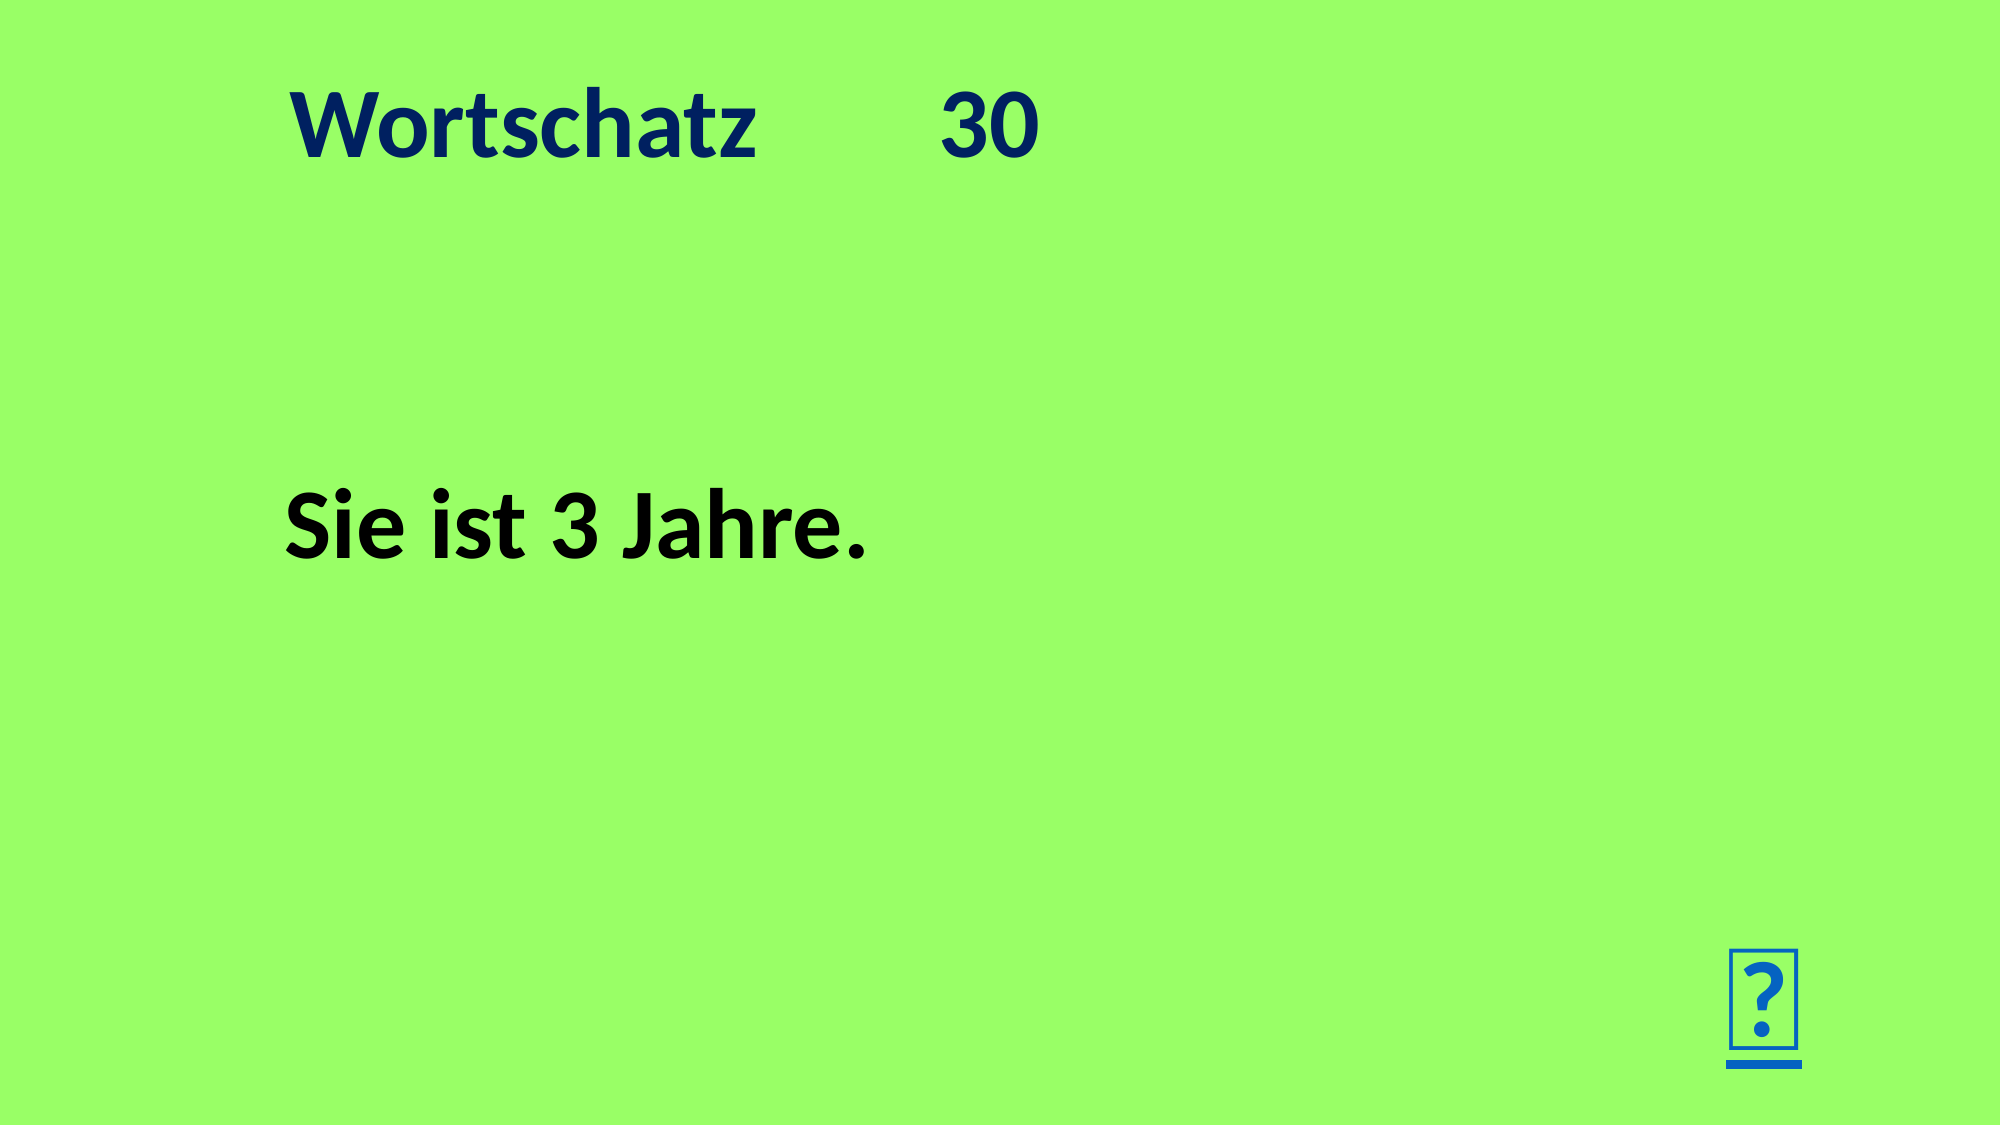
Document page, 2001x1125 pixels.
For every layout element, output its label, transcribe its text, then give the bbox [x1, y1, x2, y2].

text_box  [1711, 892, 1817, 1088]
text_box Sie ist 3 Jahre. [269, 450, 1569, 586]
text_box Wortschatz 30 [274, 50, 1056, 185]
